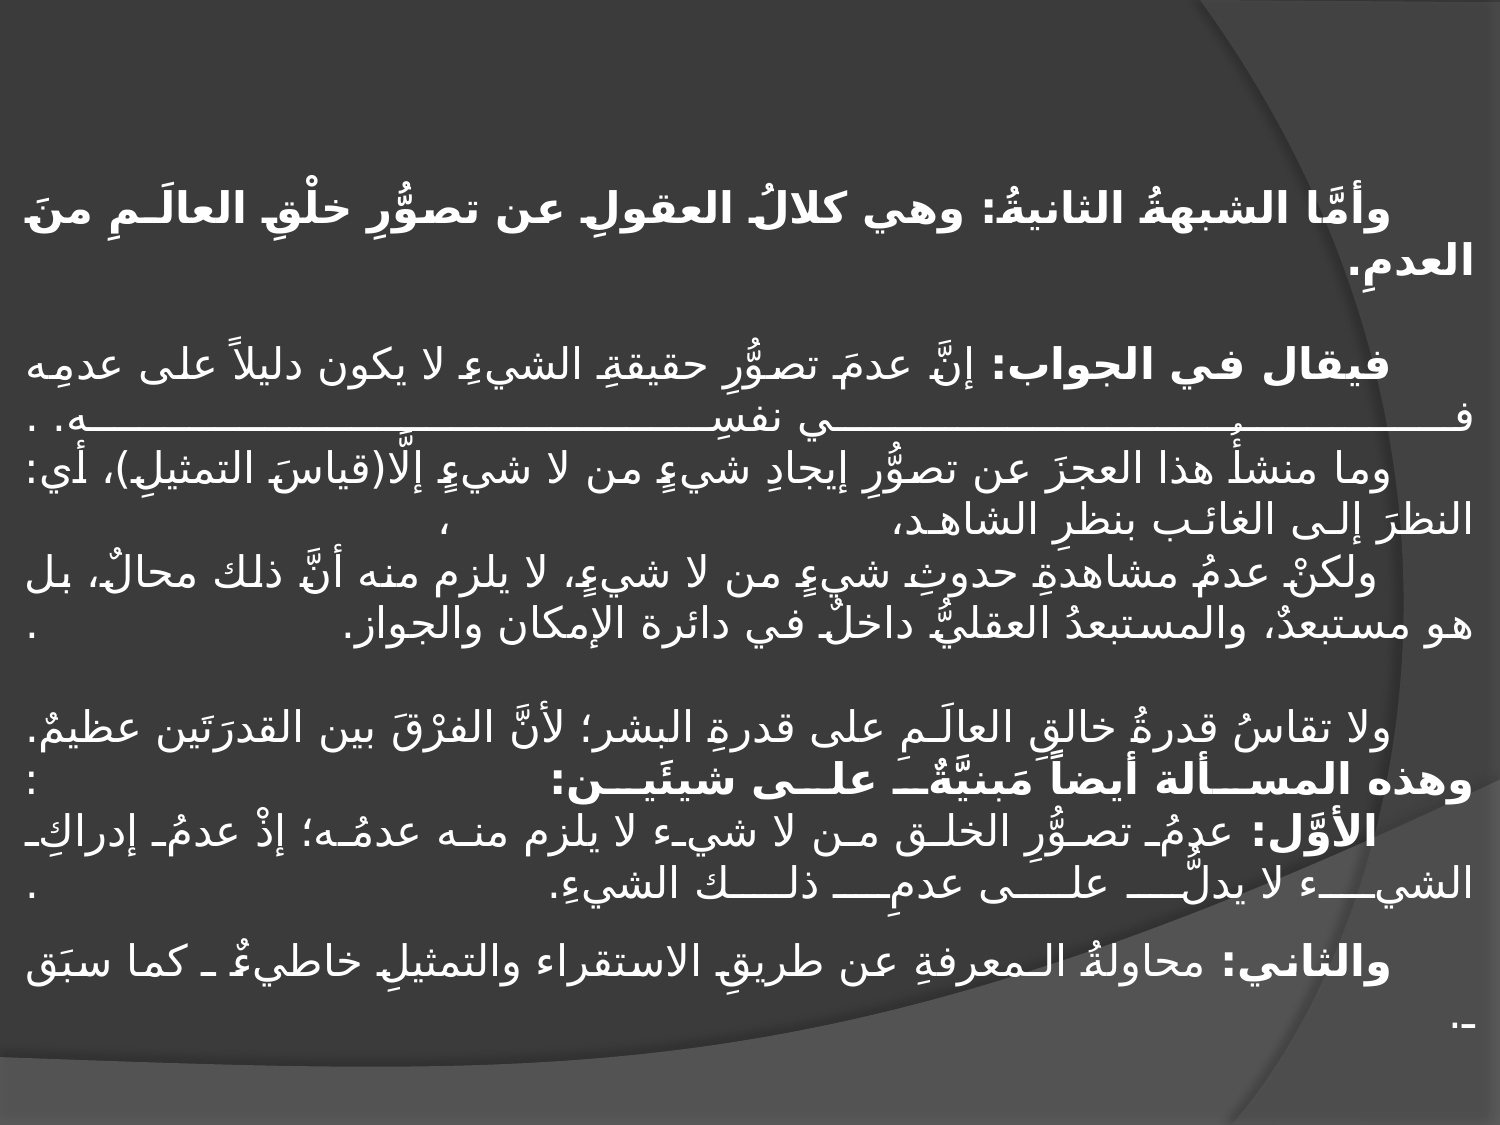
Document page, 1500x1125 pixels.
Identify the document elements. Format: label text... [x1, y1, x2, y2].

title وأمَّا الشبهةُ الثانيةُ: وهي كلالُ العقولِ عن تصوُّرِ خلْقِ العالَـمِ منَ العدمِ. فيقال في الجواب: إنَّ عدمَ تصوُّرِ حقيقةِ الشيءِ لا يكون دليلاً على عدمِه في نفسِه. . وما منشأُ هذا العجزَ عن تصوُّرِ إيجادِ شيءٍ من لا شيءٍ إلَّا(قياسَ التمثيلِ)، أي: النظرَ إلى الغائب بنظرِ الشاهد، ، ولكنْ عدمُ مشاهدةِ حدوثِ شيءٍ من لا شيءٍ، لا يلزم منه أنَّ ذلك محالٌ، بل هو مستبعدٌ، والمستبعدُ العقليُّ داخلٌ في دائرة الإمكان والجواز. . ولا تقاسُ قدرةُ خالقِ العالَـمِ على قدرةِ البشر؛ لأنَّ الفرْقَ بين القدرَتَين عظيمٌ. وهذه المسألة أيضاً مَبنيَّةٌ على شيئَين: : الأوَّل: عدمُ تصوُّرِ الخلق من لا شيء لا يلزم منه عدمُه؛ إذْ عدمُ إدراكِ الشيء لا يدلُّ على عدمِ ذلك الشيءِ. . والثاني: محاولةُ الـمعرفةِ عن طريقِ الاستقراء والتمثيلِ خاطيءٌ ـ كما سبَق ـ. [17, 7, 1483, 1106]
